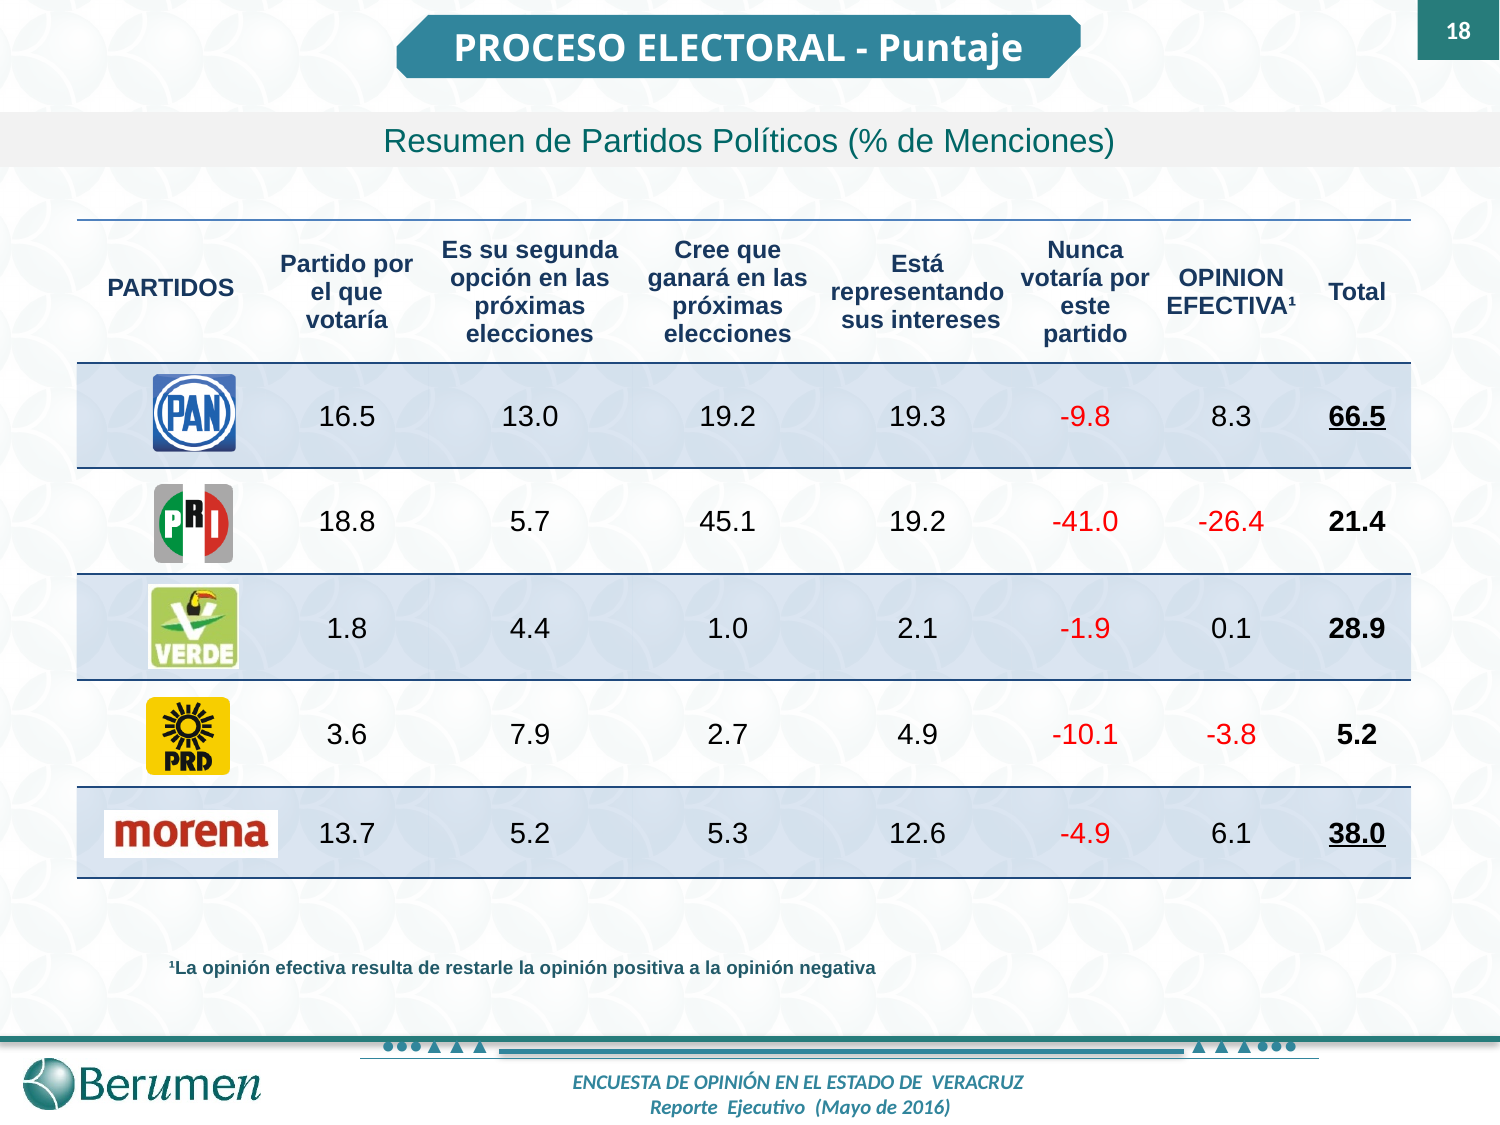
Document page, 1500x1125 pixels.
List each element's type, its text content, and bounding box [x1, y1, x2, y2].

table_cell 5.2 [1303, 681, 1411, 786]
table_header Es su segunda opción en las próximas elecciones [428, 221, 632, 362]
table_cell -26.4 [1159, 469, 1303, 573]
table_cell [77, 364, 266, 467]
table_cell -41.0 [1011, 469, 1159, 573]
table_cell 7.9 [428, 681, 632, 786]
table_cell 18.8 [266, 469, 428, 573]
table_cell -4.9 [1011, 788, 1159, 877]
table_cell 28.9 [1303, 575, 1411, 679]
table_cell -1.9 [1011, 575, 1159, 679]
table_cell 16.5 [266, 364, 428, 467]
table_cell 4.9 [824, 681, 1011, 786]
picture [151, 373, 236, 452]
table_cell 45.1 [632, 469, 824, 573]
table_header Partido por el que votaría [266, 221, 428, 362]
table_cell 12.6 [824, 788, 1011, 877]
table_cell 13.0 [428, 364, 632, 467]
table_cell 0.1 [1159, 575, 1303, 679]
picture [146, 696, 231, 776]
table_cell [77, 788, 266, 877]
table_cell 4.4 [428, 575, 632, 679]
table_cell 5.2 [428, 788, 632, 877]
table_cell 2.7 [632, 681, 824, 786]
table_header Nunca votaría por este partido [1011, 221, 1159, 362]
table_cell 38.0 [1303, 788, 1411, 877]
table_cell 1.0 [632, 575, 824, 679]
picture [23, 1058, 261, 1110]
table_header OPINION EFECTIVA¹ [1159, 221, 1303, 362]
table_header Cree que ganará en las próximas elecciones [632, 221, 824, 362]
table_cell 66.5 [1303, 364, 1411, 467]
table_cell -3.8 [1159, 681, 1303, 786]
text_box PROCESO ELECTORAL - Puntaje [394, 12, 1083, 81]
table_cell 6.1 [1159, 788, 1303, 877]
slide_number 18 [1417, 0, 1500, 60]
table_cell 13.7 [266, 788, 428, 877]
table_cell 19.2 [824, 469, 1011, 573]
picture [148, 584, 239, 669]
table_cell 19.2 [632, 364, 824, 467]
table_cell -10.1 [1011, 681, 1159, 786]
table_cell 5.7 [428, 469, 632, 573]
table_header Está representando sus intereses [824, 221, 1011, 362]
picture [154, 484, 233, 563]
table_cell 1.8 [266, 575, 428, 679]
table_cell 5.3 [632, 788, 824, 877]
table_cell 2.1 [824, 575, 1011, 679]
text_box ¹La opinión efectiva resulta de restarle la opinión positiva a la opinión negativa [134, 946, 916, 984]
table_cell 3.6 [266, 681, 428, 786]
table_cell [77, 681, 266, 786]
table_header Total [1303, 221, 1411, 362]
table_cell 21.4 [1303, 469, 1411, 573]
table_header PARTIDOS [77, 221, 266, 362]
table_cell [77, 575, 266, 679]
table_cell 8.3 [1159, 364, 1303, 467]
picture [103, 810, 278, 858]
text_box Resumen de Partidos Políticos (% de Menciones) [0, 112, 1500, 167]
table_cell -9.8 [1011, 364, 1159, 467]
table_cell 19.3 [824, 364, 1011, 467]
table_cell [77, 469, 266, 573]
